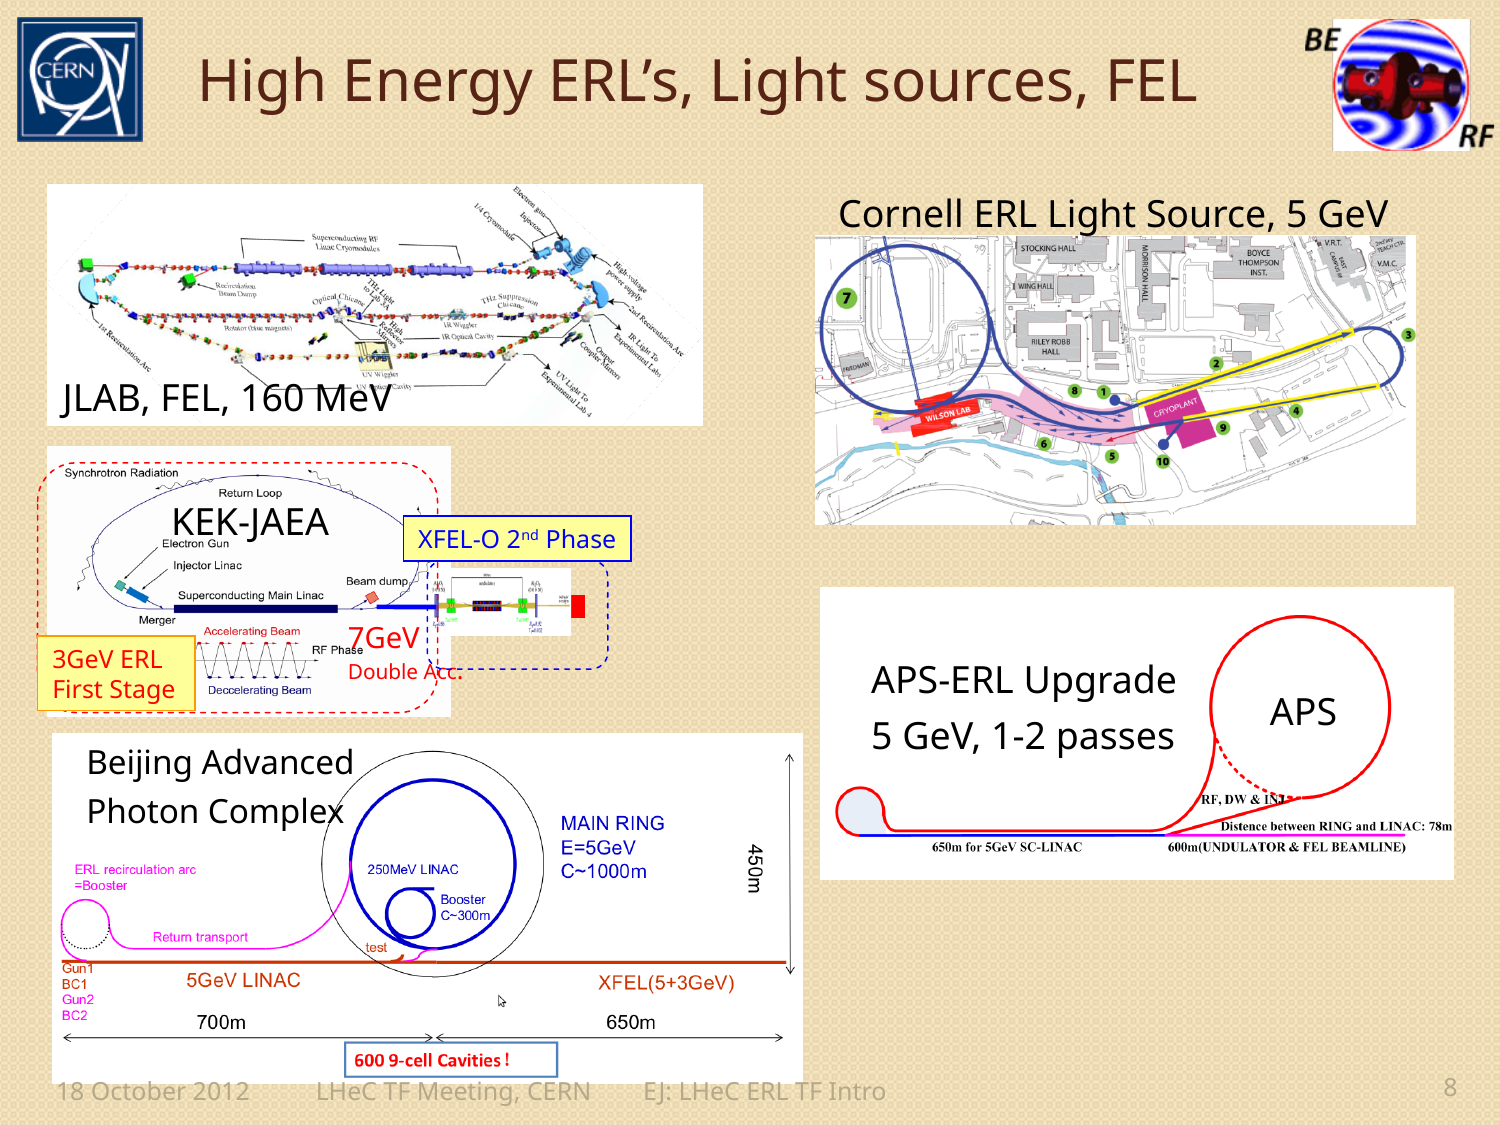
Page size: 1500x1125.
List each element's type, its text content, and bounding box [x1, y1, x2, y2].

title High Energy ERL’s, Light sources, FEL [183, 19, 1270, 138]
slide_number 8 [1413, 1058, 1488, 1113]
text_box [37, 446, 626, 717]
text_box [52, 724, 803, 1084]
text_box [820, 587, 1455, 880]
picture [1305, 19, 1495, 151]
footer LHeC TF Meeting, CERN EJ: LHeC ERL TF Intro [301, 1058, 1400, 1113]
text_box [46, 184, 703, 427]
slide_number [41, 1058, 290, 1114]
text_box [815, 172, 1416, 526]
picture [17, 17, 143, 142]
